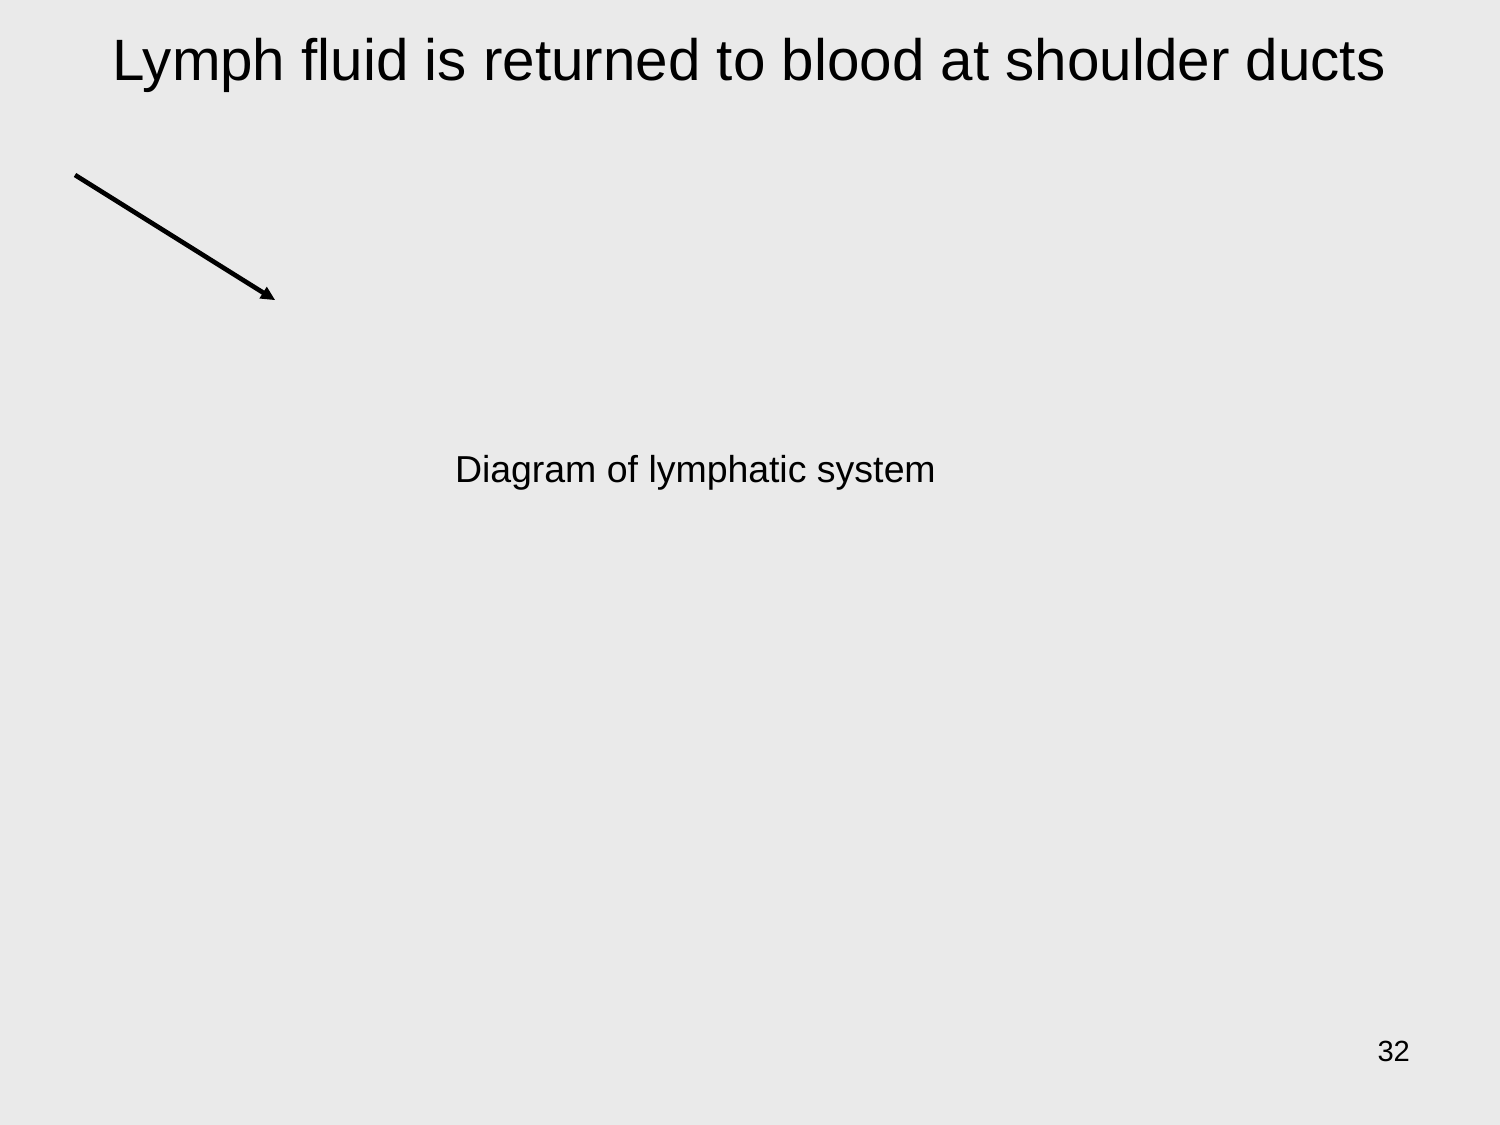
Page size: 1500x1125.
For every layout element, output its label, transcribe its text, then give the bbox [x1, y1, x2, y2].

text_box Diagram of lymphatic system [440, 437, 951, 498]
slide_number 32 [1074, 1024, 1425, 1103]
text_box [74, 174, 275, 300]
text_box Lymph fluid is returned to blood at shoulder ducts [97, 14, 1403, 100]
